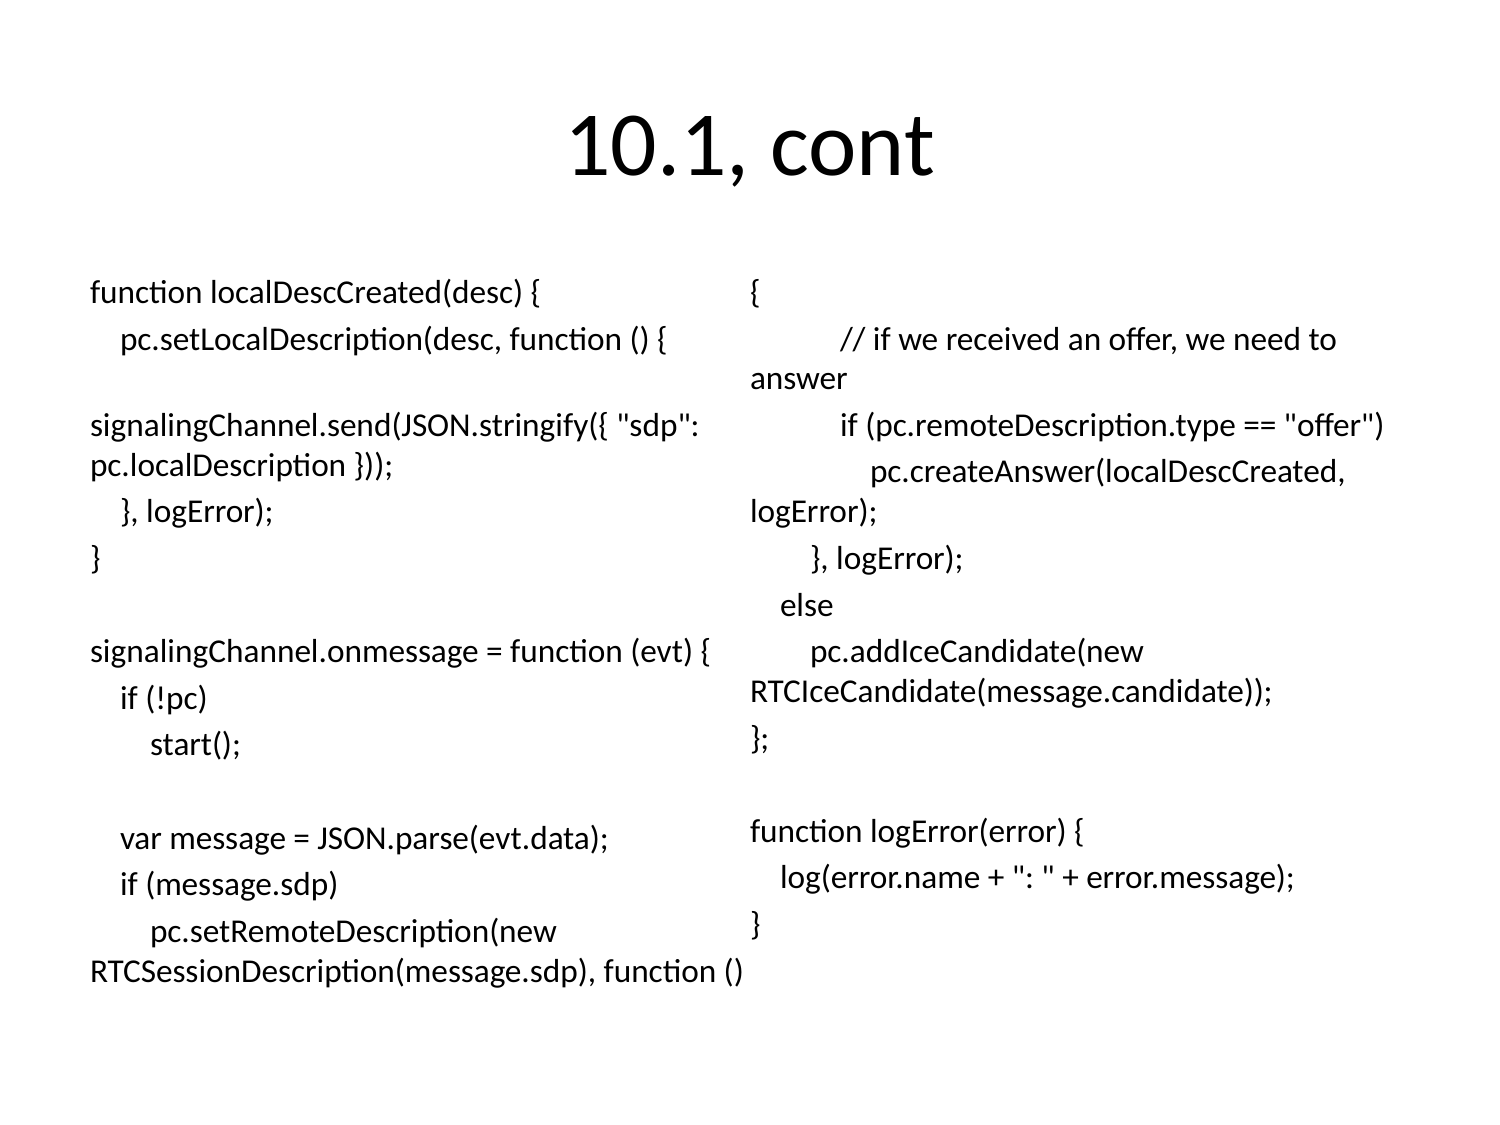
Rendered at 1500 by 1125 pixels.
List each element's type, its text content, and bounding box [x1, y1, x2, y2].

list function localDescCreated(desc) { pc.setLocalDescription(desc, function () { signalingChannel.send(JSON.stringify({ "sdp": pc.localDescription })); }, logError); } signalingChannel.onmessage = function (evt) { if (!pc) start(); var message = JSON.parse(evt.data); if (message.sdp) pc.setRemoteDescription(new RTCSessionDescription(message.sdp), function () { // if we received an offer, we need to answer if (pc.remoteDescription.type == "offer") pc.createAnswer(localDescCreated, logError); }, logError); else pc.addIceCandidate(new RTCIceCandidate(message.candidate)); }; function logError(error) { log(error.name + ": " + error.message); } [75, 262, 1425, 1005]
title 10.1, cont [75, 45, 1425, 233]
